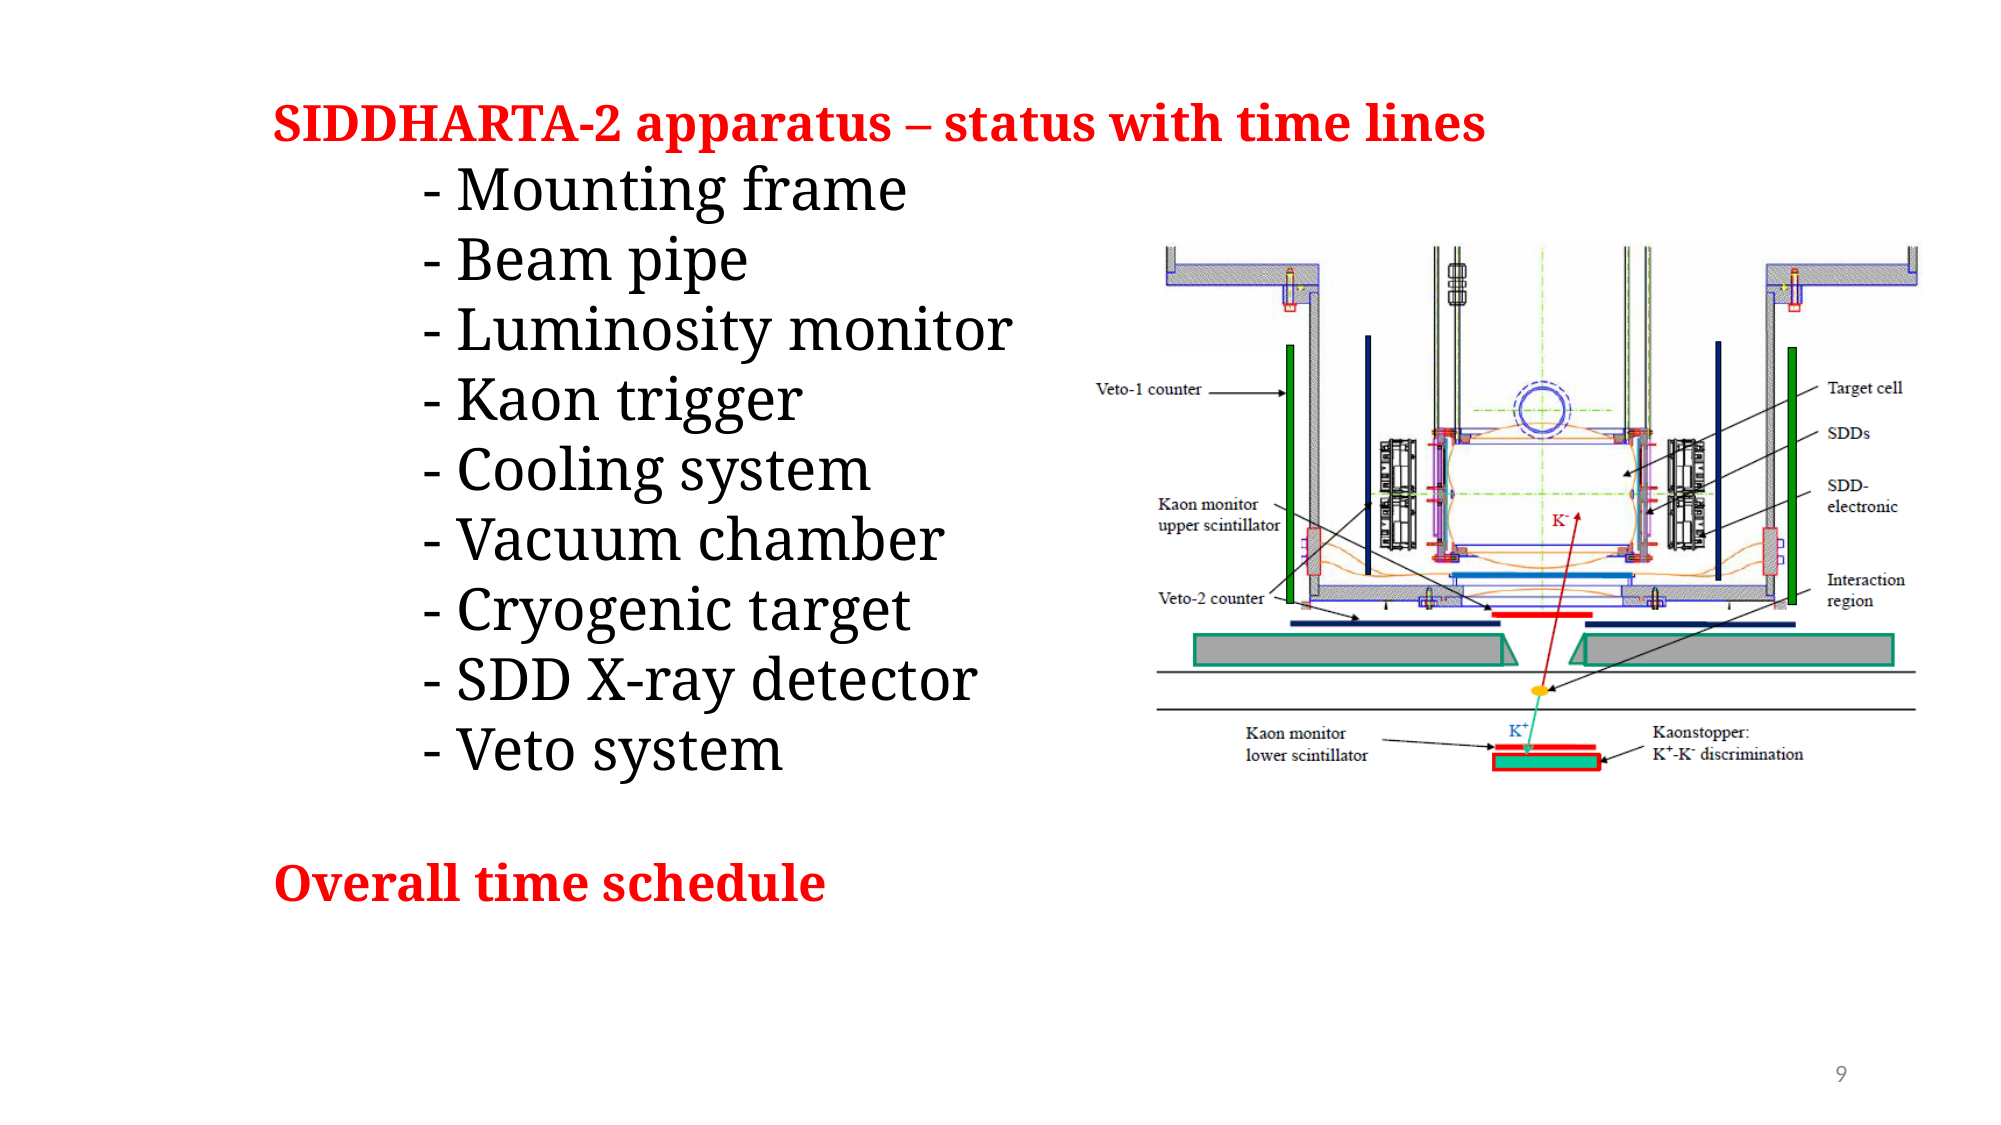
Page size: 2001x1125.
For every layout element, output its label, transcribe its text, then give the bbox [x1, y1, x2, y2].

picture [1093, 182, 1925, 804]
text_box SIDDHARTA-2 apparatus – status with time lines - Mounting frame - Beam pipe - Luminosity monitor - Kaon trigger - Cooling system - Vacuum chamber - Cryogenic target - SDD X-ray detector - Veto system Overall time schedule [258, 64, 1762, 940]
slide_number 9 [1412, 1042, 1863, 1103]
